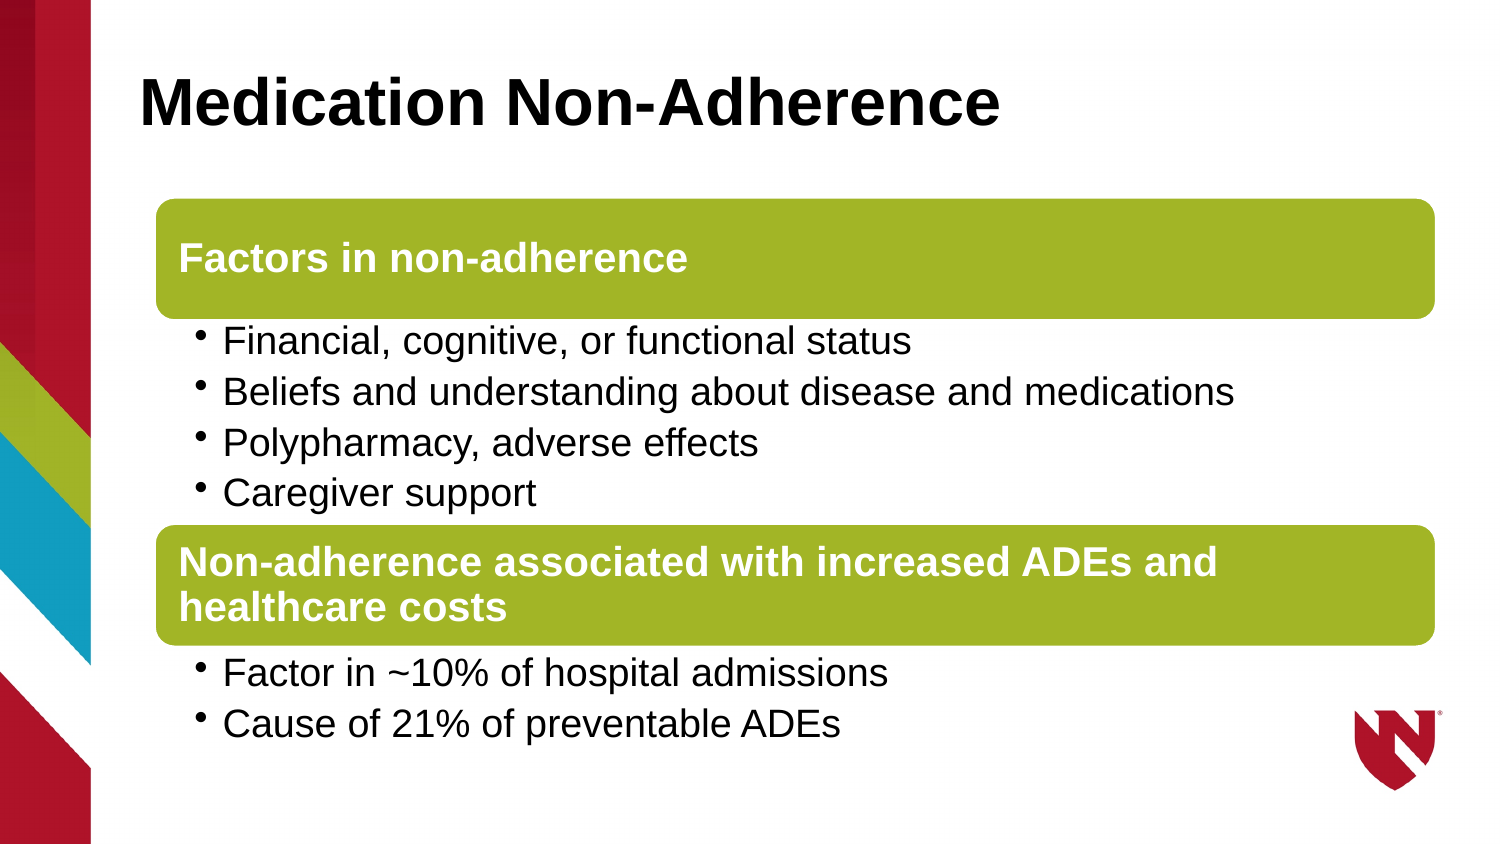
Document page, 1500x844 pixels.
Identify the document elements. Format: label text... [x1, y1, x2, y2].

title Medication Non-Adherence [124, 33, 1475, 175]
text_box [153, 186, 1438, 761]
picture [0, 0, 1500, 844]
